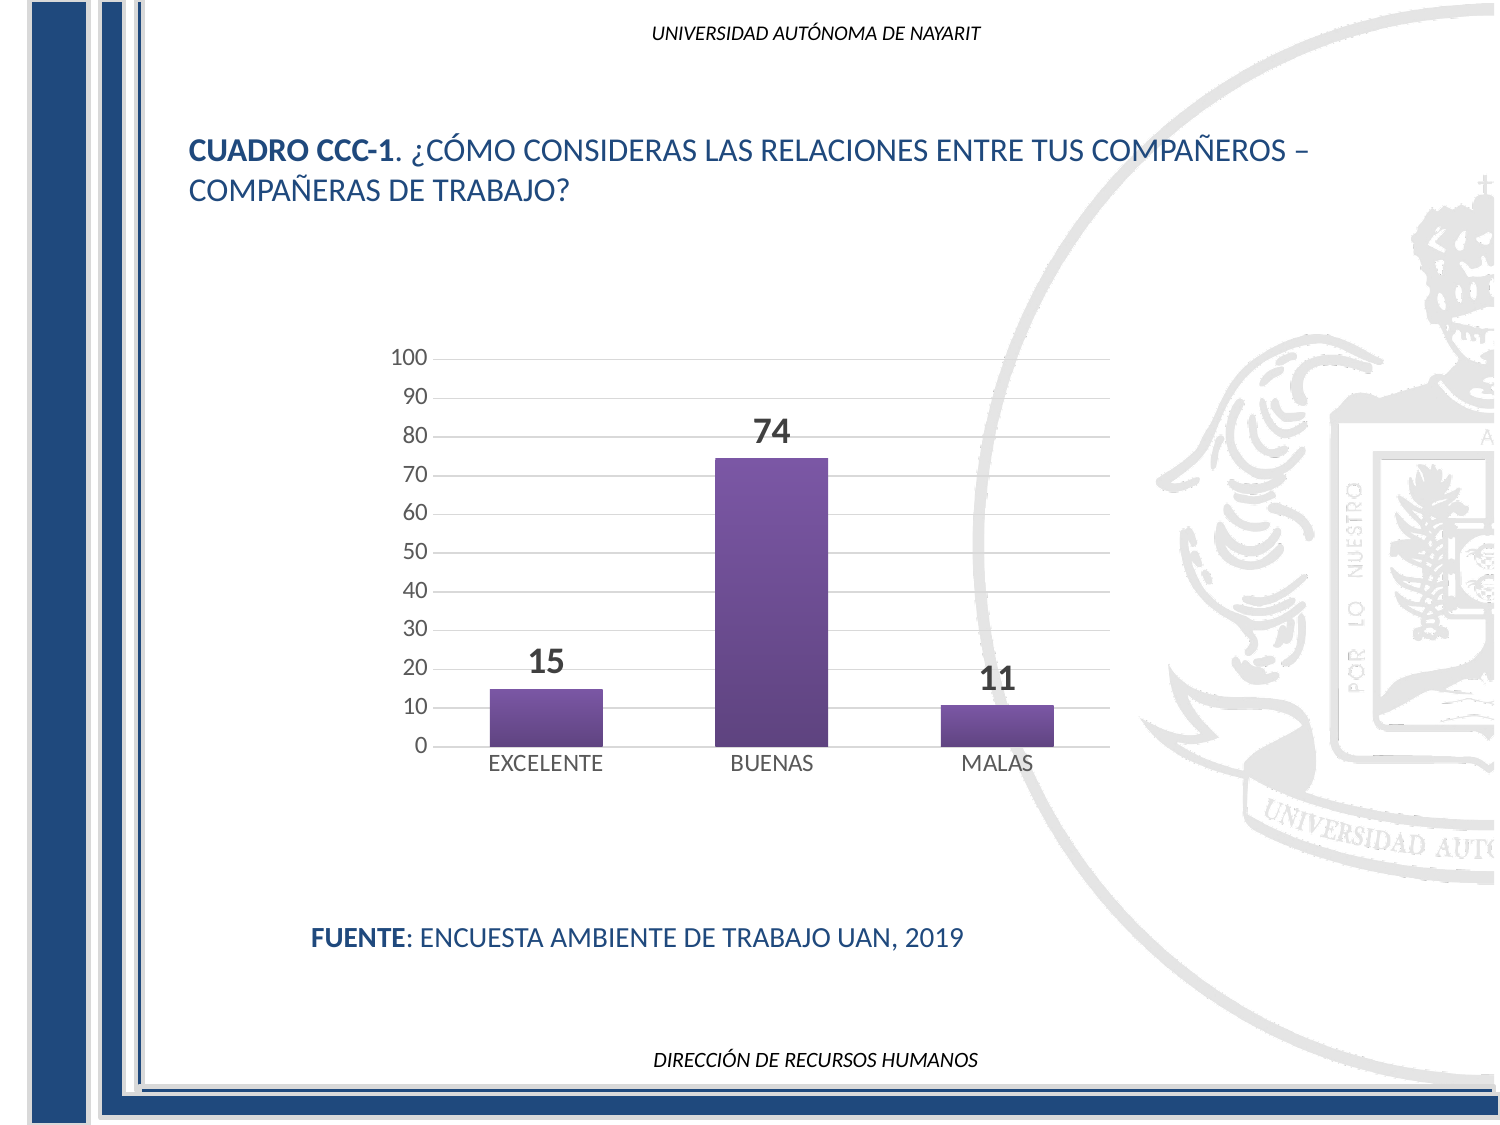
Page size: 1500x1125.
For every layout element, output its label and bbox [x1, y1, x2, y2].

text_box [29, 0, 1500, 1125]
chart [374, 337, 1126, 787]
